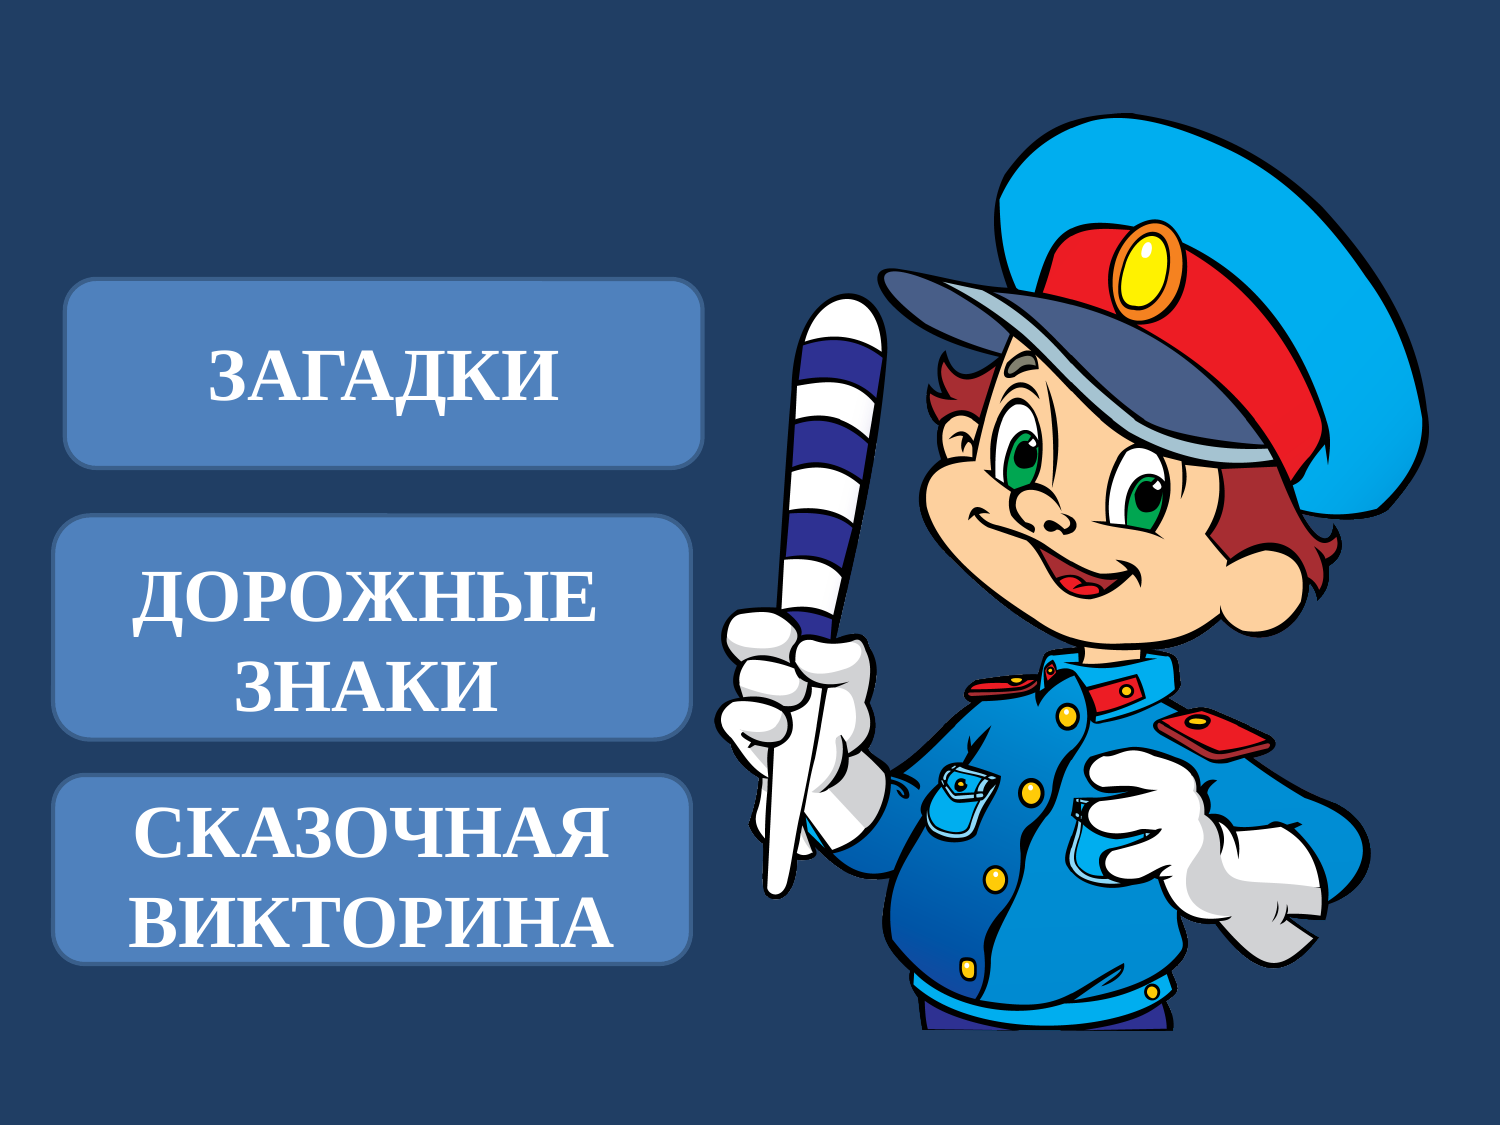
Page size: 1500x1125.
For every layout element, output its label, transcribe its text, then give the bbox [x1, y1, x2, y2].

text_box [50, 513, 693, 742]
text_box ЗАГАДКИ [117, 318, 650, 423]
text_box [50, 772, 693, 967]
text_box СКАЗОЧНАЯ ВИКТОРИНА [88, 774, 656, 970]
text_box ДОРОЖНЫЕ ЗНАКИ [88, 538, 644, 734]
picture [714, 113, 1429, 1031]
text_box [62, 276, 705, 471]
